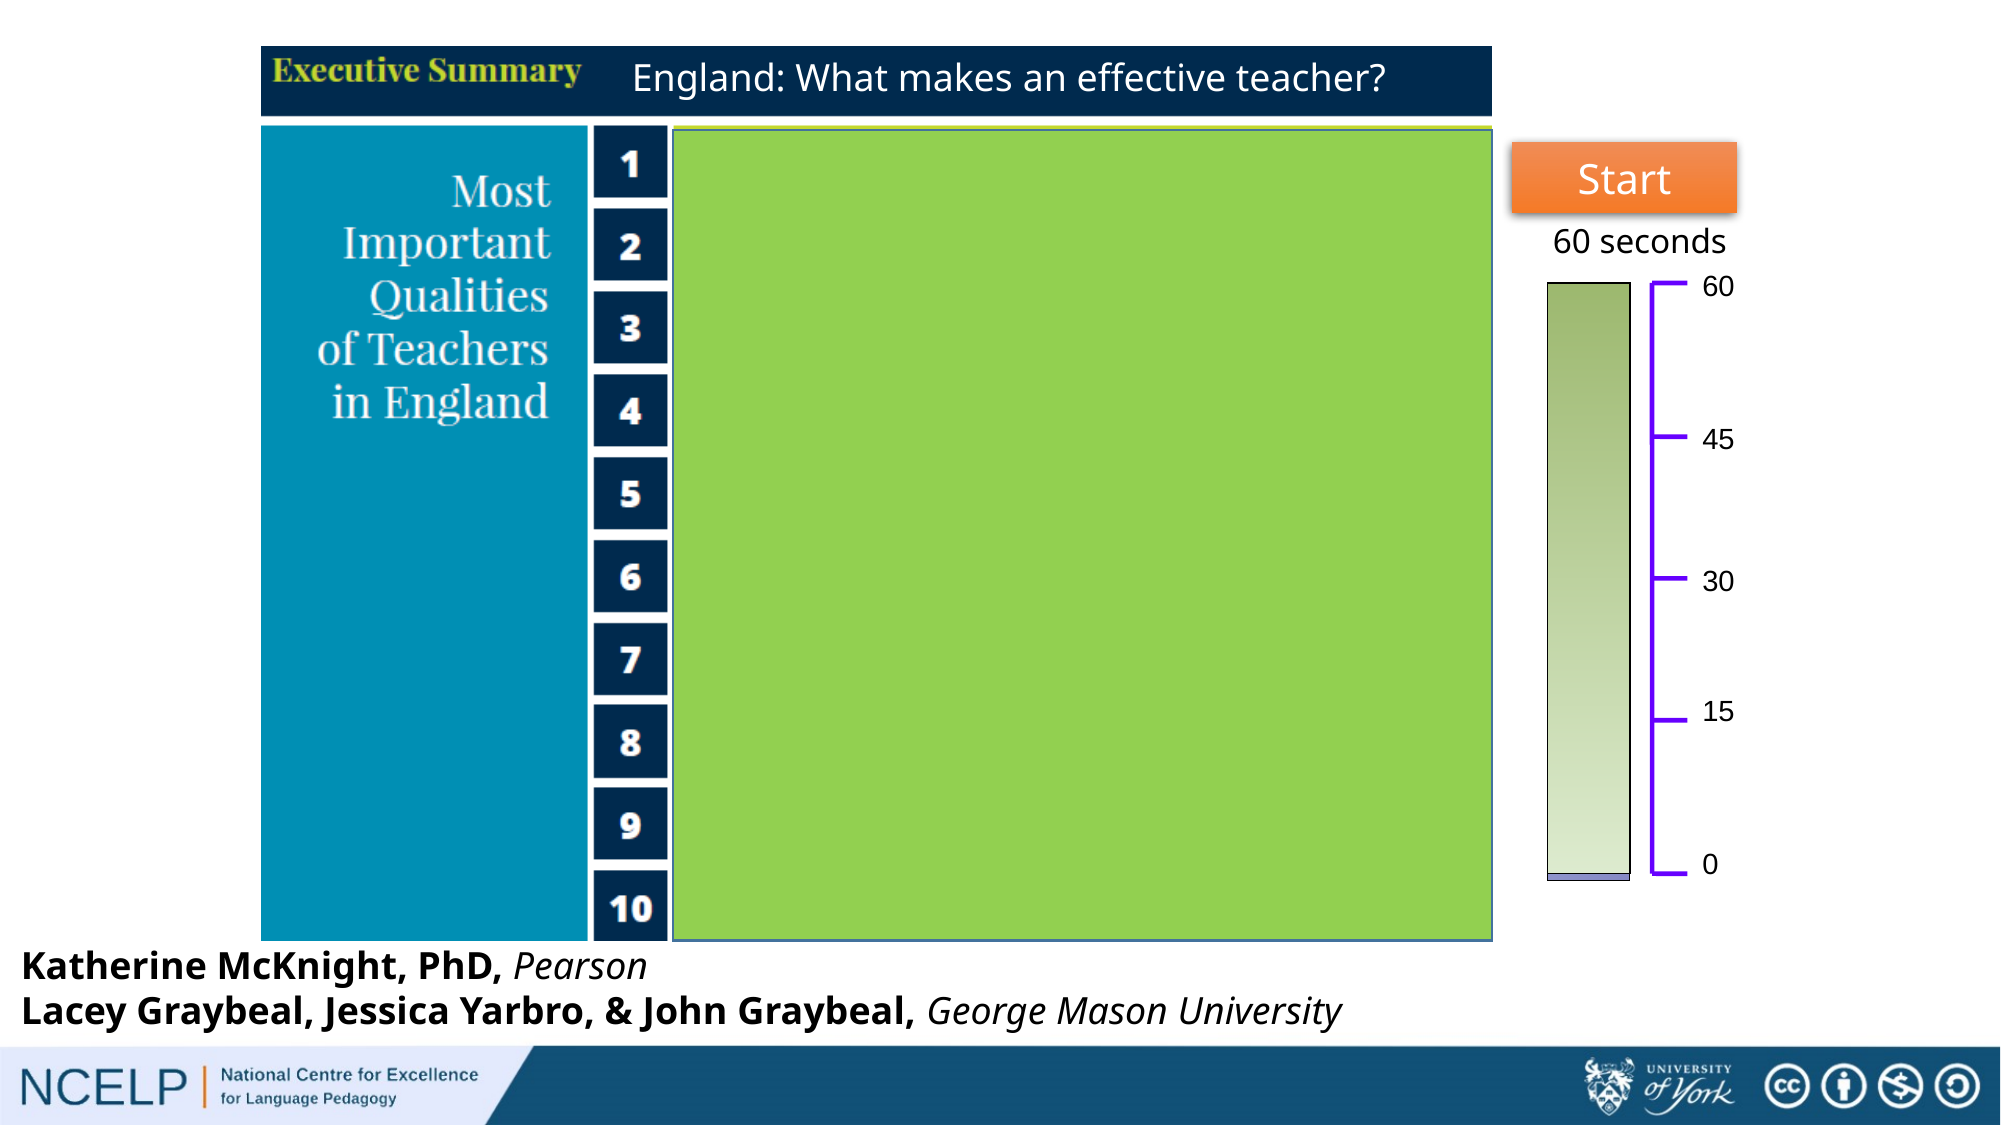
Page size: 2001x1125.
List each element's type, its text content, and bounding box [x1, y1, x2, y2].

text_box 0 [1687, 838, 1759, 888]
picture [0, 0, 2001, 1125]
text_box Katherine McKnight, PhD, Pearson Lacey Graybeal, Jessica Yarbro, & John Graybeal, George Mason University [6, 854, 1617, 1040]
text_box 15 [1687, 684, 1759, 735]
text_box [1547, 283, 1630, 874]
text_box [1547, 874, 1630, 881]
text_box 30 [1687, 554, 1759, 605]
text_box 45 [1687, 412, 1759, 463]
text_box 60 seconds [1522, 212, 1759, 268]
text_box 60 [1687, 259, 1759, 310]
text_box Start [1512, 142, 1737, 214]
